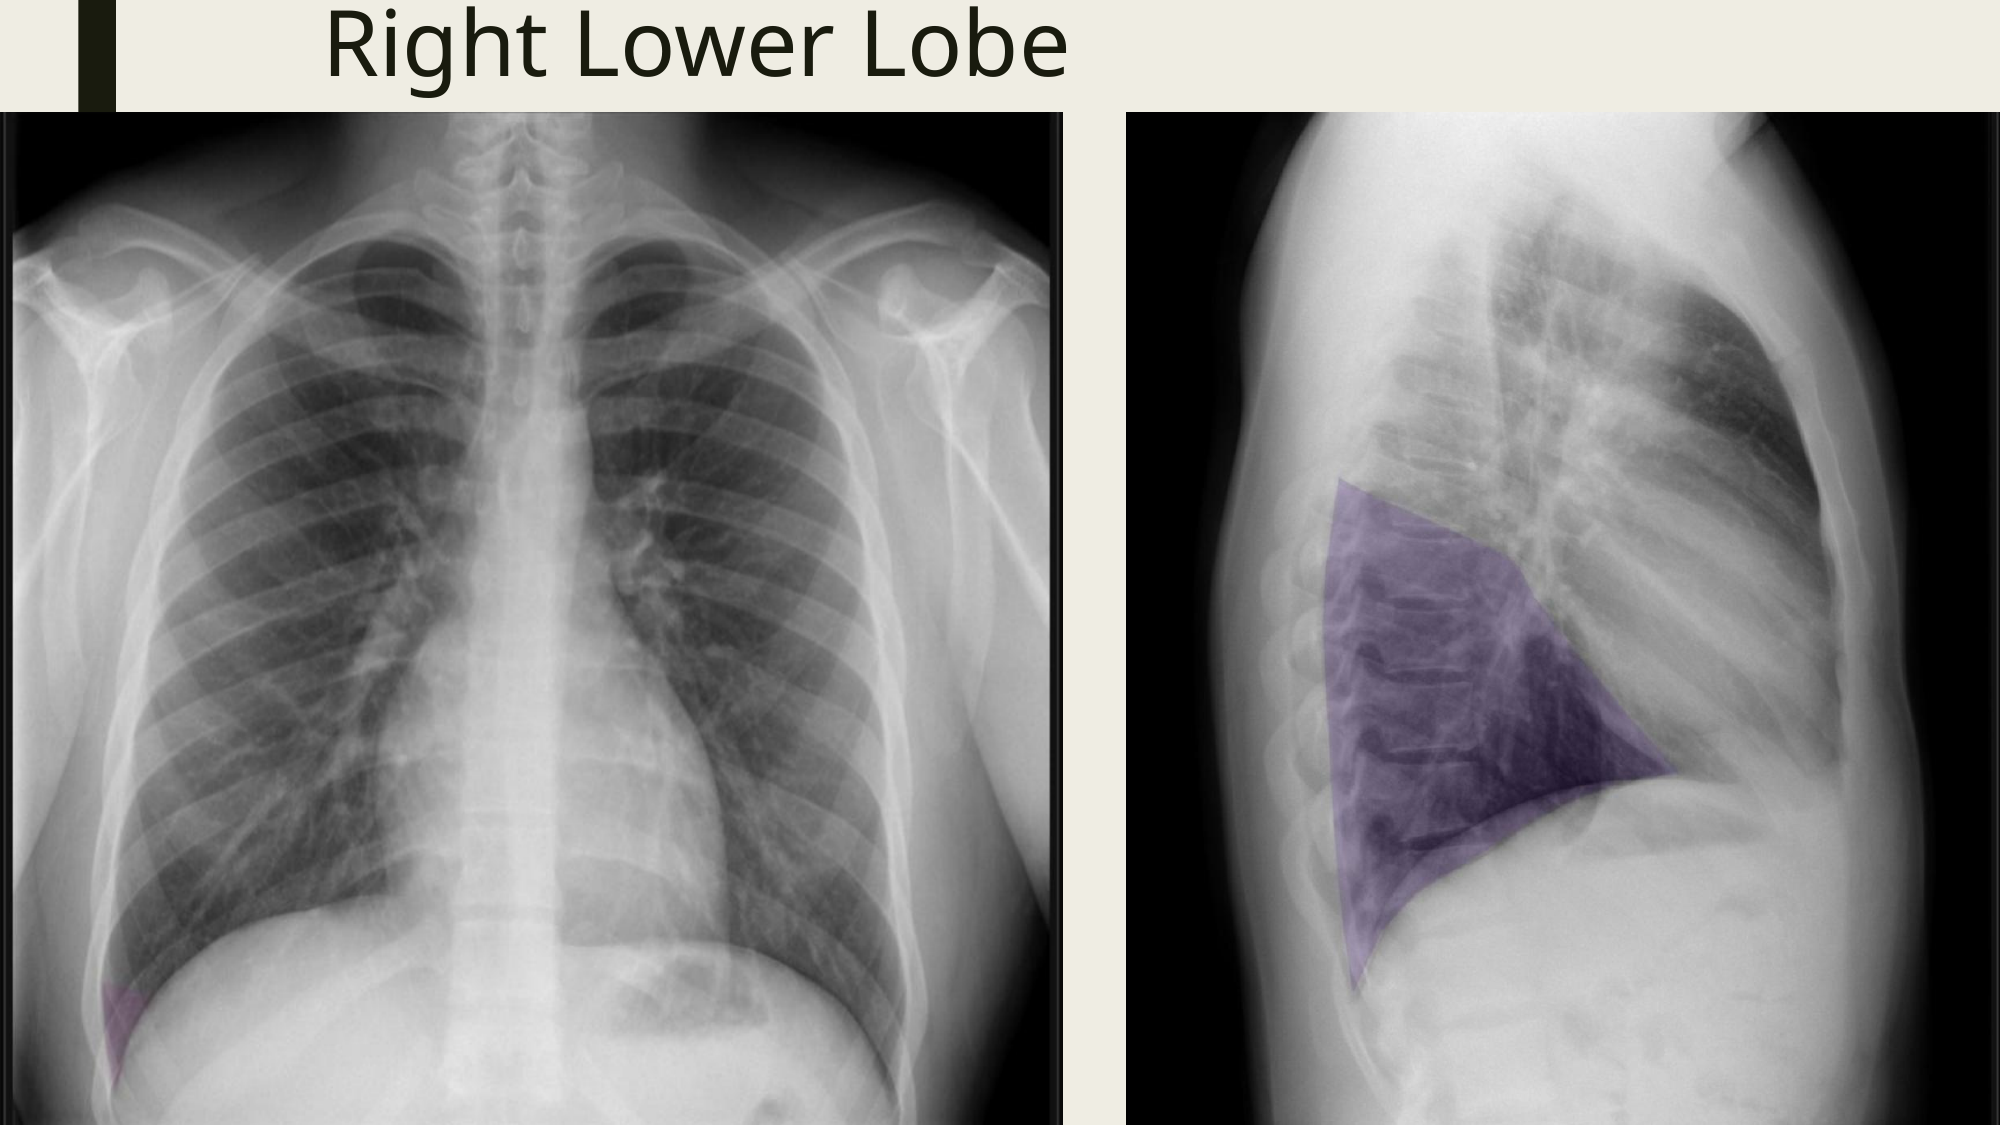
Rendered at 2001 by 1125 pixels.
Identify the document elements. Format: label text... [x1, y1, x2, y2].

picture [1126, 112, 2000, 1125]
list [0, 112, 1063, 1125]
title Right Lower Lobe [307, 0, 1883, 235]
